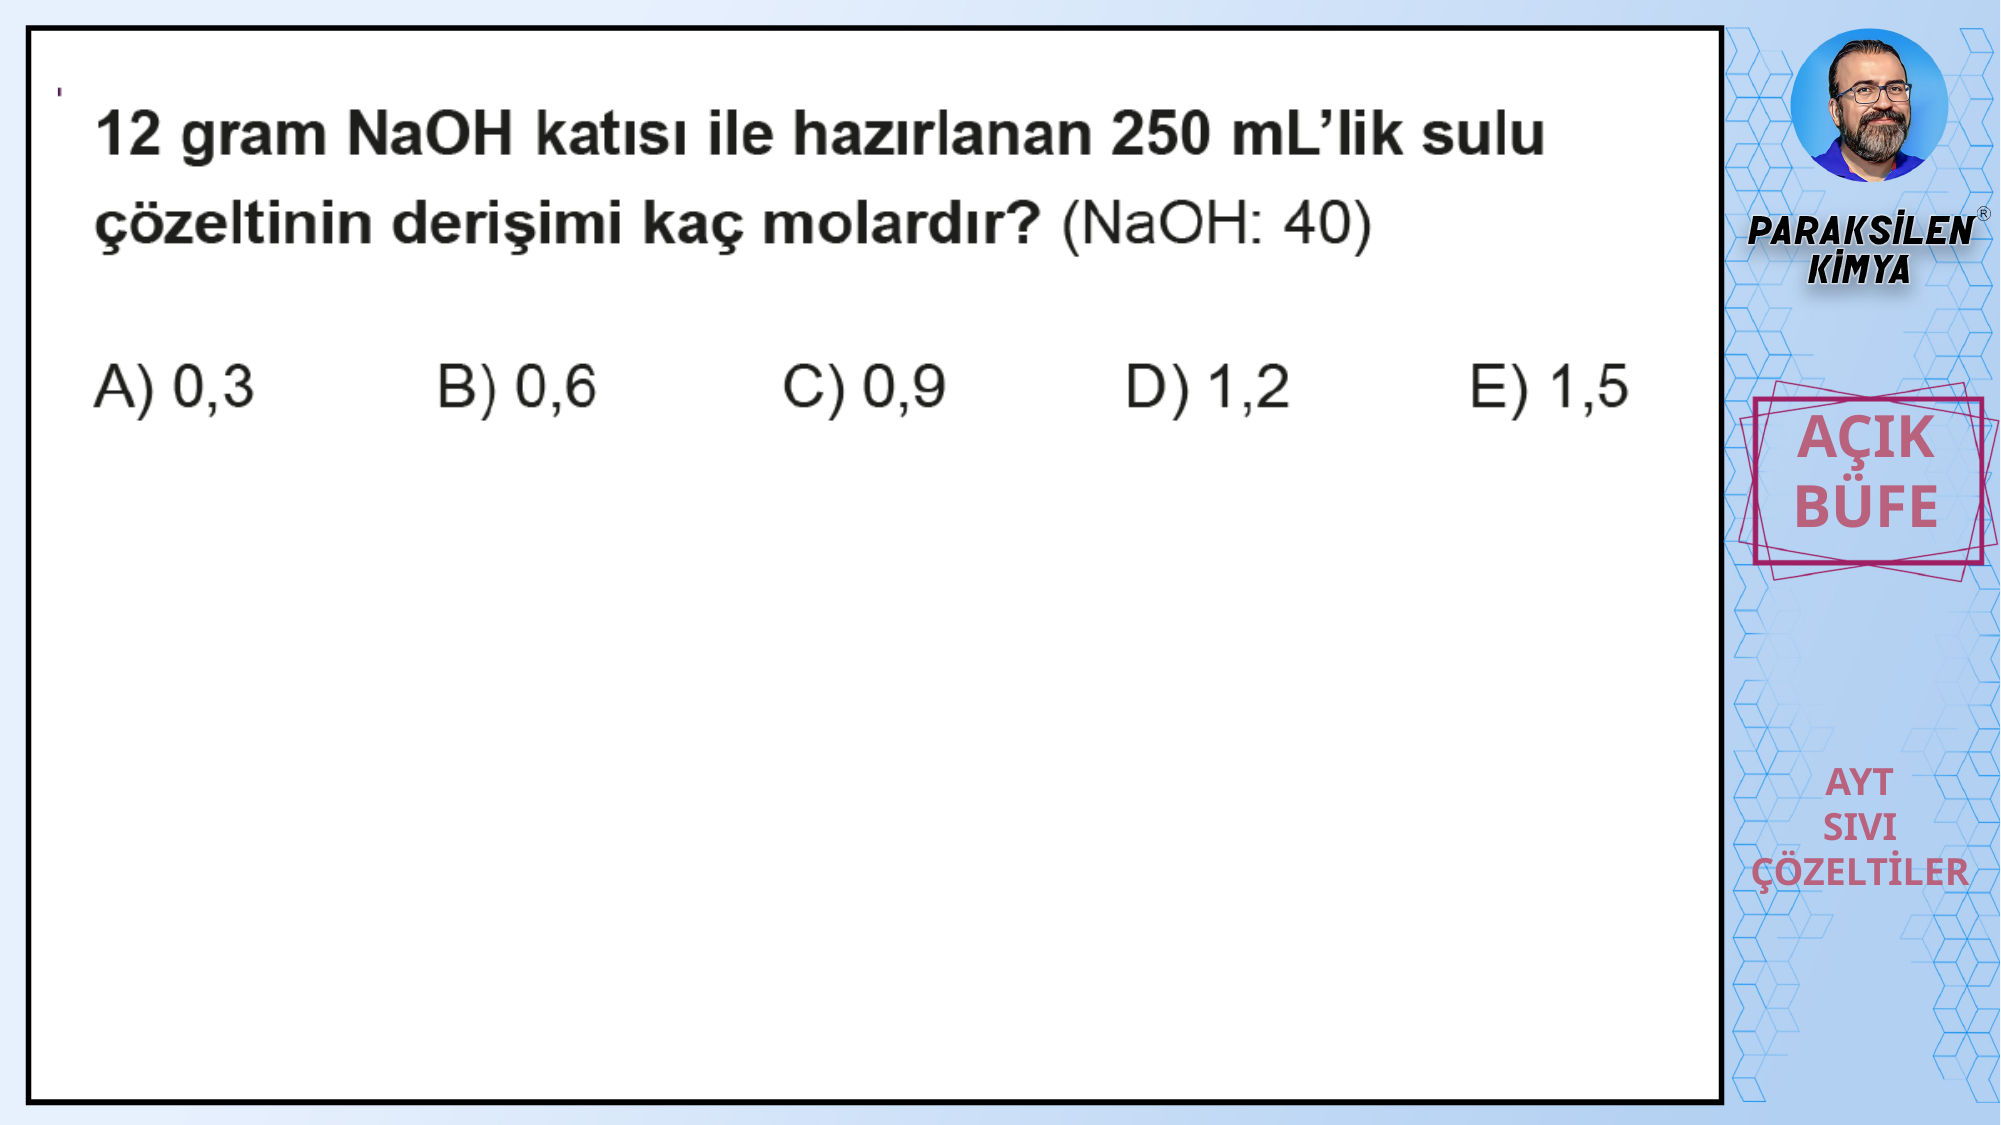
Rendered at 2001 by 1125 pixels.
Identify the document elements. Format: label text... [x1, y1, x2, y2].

text_box AYT SIVI ÇÖZELTİLER [1719, 750, 2000, 901]
text_box AÇIK BÜFE [1755, 392, 1977, 547]
picture [0, 0, 2001, 1125]
